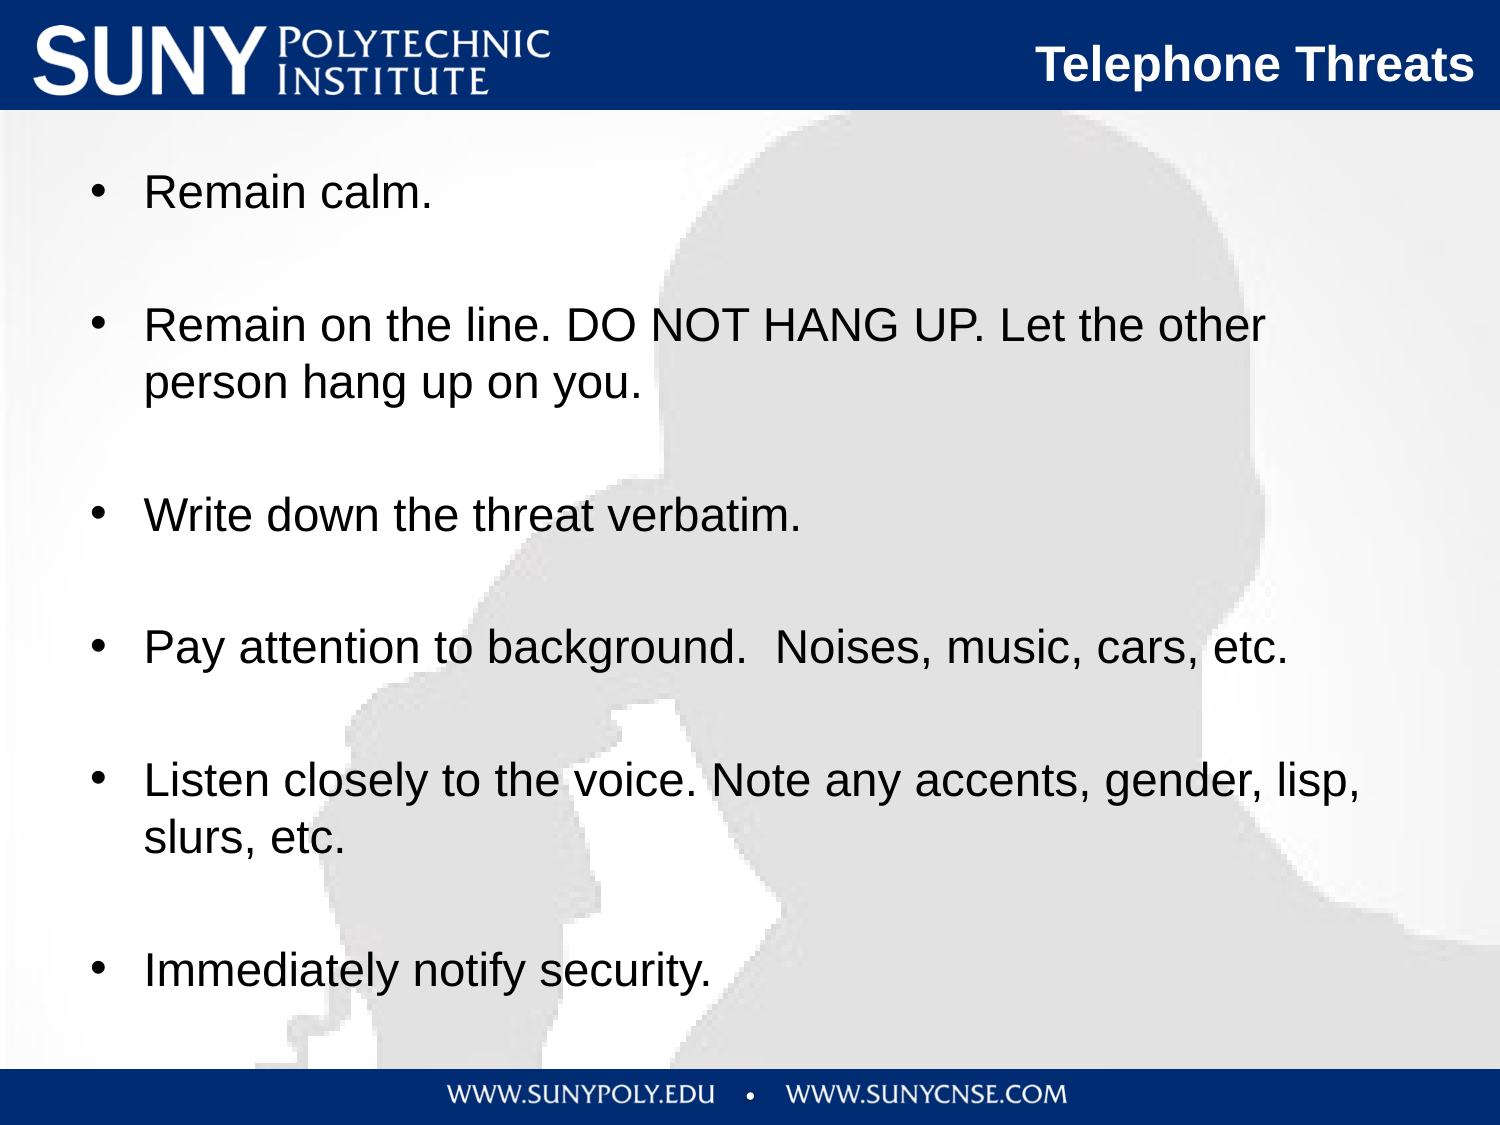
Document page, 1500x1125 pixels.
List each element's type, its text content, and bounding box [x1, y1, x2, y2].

picture [446, 1081, 717, 1110]
title Telephone Threats [570, 12, 1491, 108]
picture [0, 109, 1500, 1069]
picture [33, 25, 551, 96]
picture [785, 1081, 1071, 1110]
